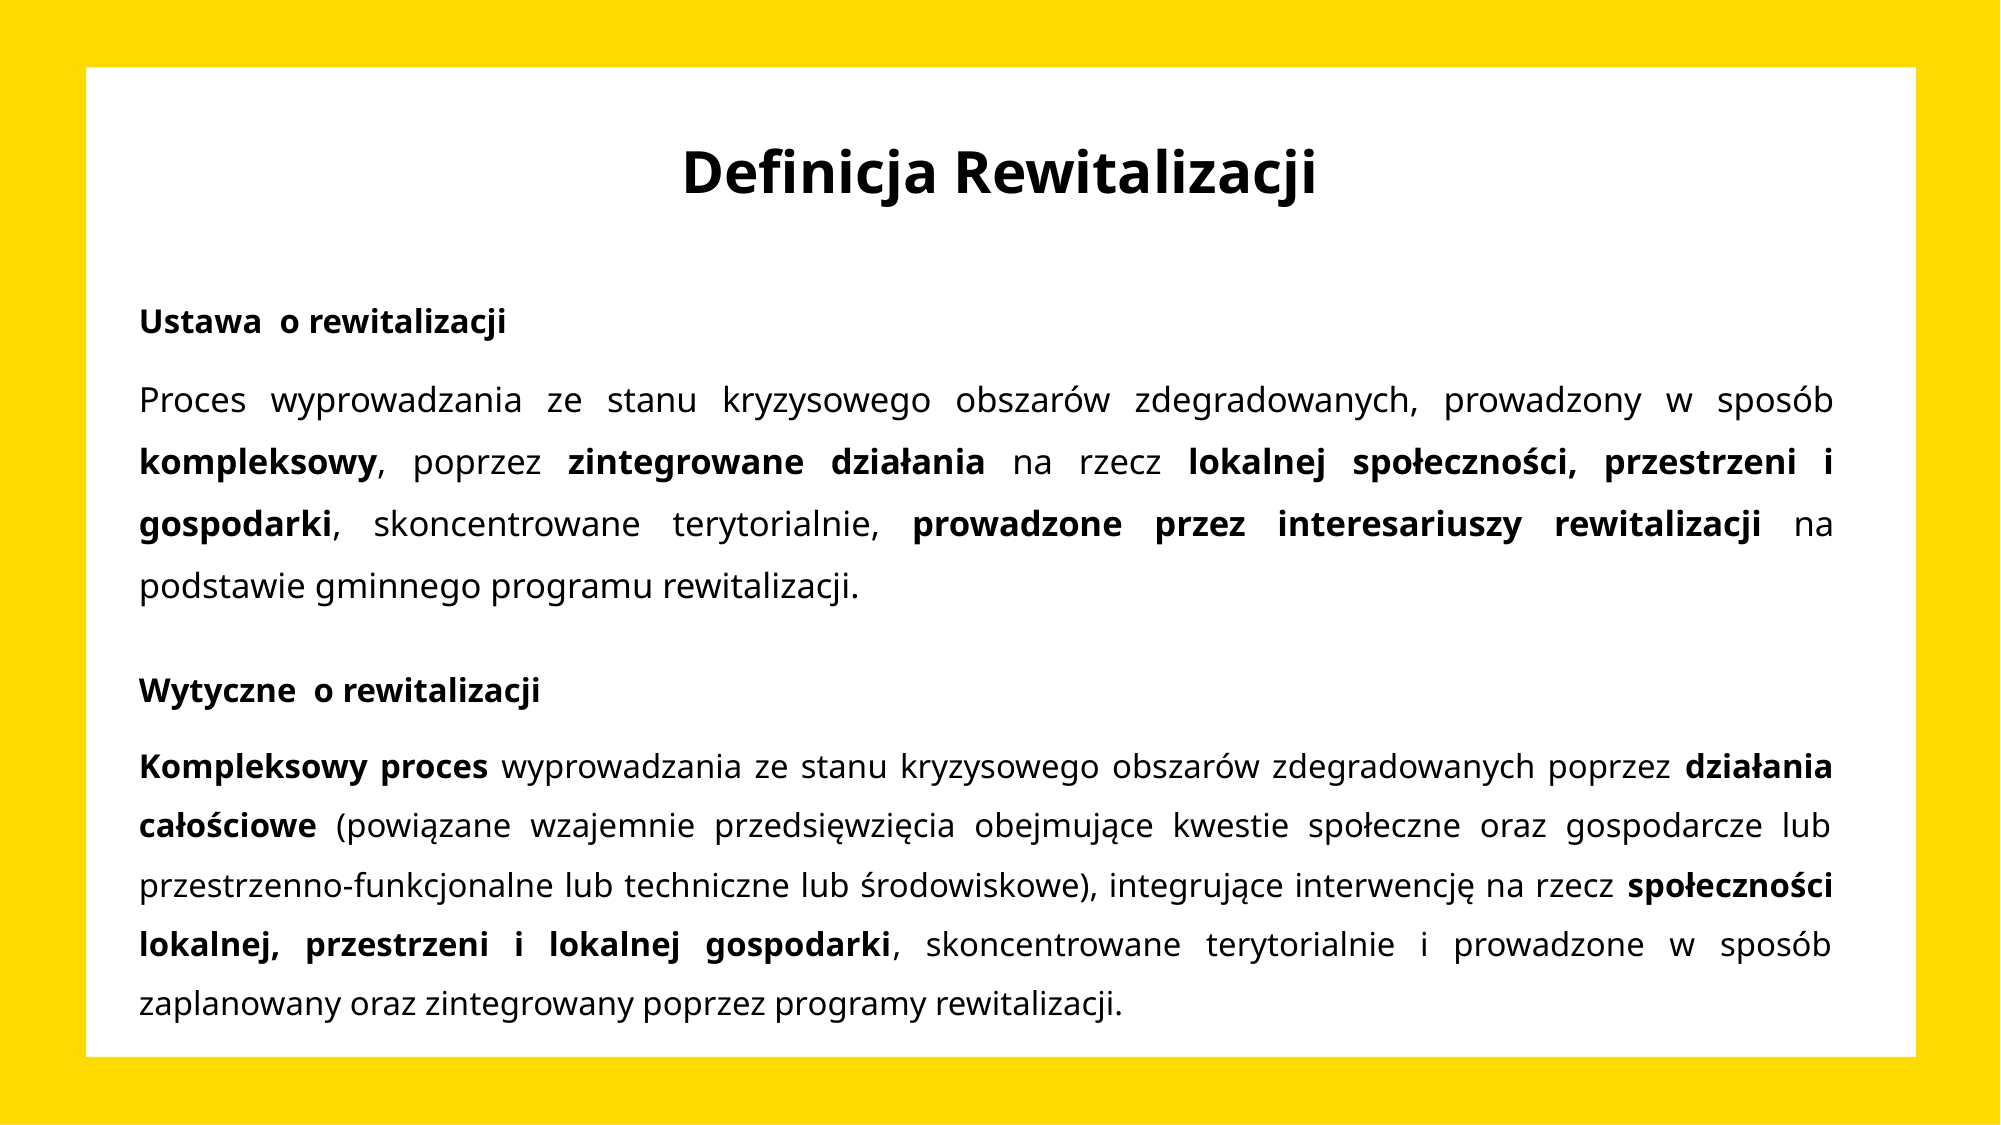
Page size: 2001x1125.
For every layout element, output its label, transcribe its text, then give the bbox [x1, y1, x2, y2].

text_box Ustawa o rewitalizacji Proces wyprowadzania ze stanu kryzysowego obszarów zdegradowanych, prowadzony w sposób kompleksowy, poprzez zintegrowane działania na rzecz lokalnej społeczności, przestrzeni i gospodarki, skoncentrowane terytorialnie, prowadzone przez interesariuszy rewitalizacji na podstawie gminnego programu rewitalizacji. Wytyczne o rewitalizacji Kompleksowy proces wyprowadzania ze stanu kryzysowego obszarów zdegradowanych poprzez działania całościowe (powiązane wzajemnie przedsięwzięcia obejmujące kwestie społeczne oraz gospodarcze lub przestrzenno-funkcjonalne lub techniczne lub środowiskowe), integrujące interwencję na rzecz społeczności lokalnej, przestrzeni i lokalnej gospodarki, skoncentrowane terytorialnie i prowadzone w sposób zaplanowany oraz zintegrowany poprzez programy rewitalizacji. [123, 297, 1849, 1039]
picture [0, 0, 2001, 1125]
title Definicja Rewitalizacji [137, 127, 1863, 276]
